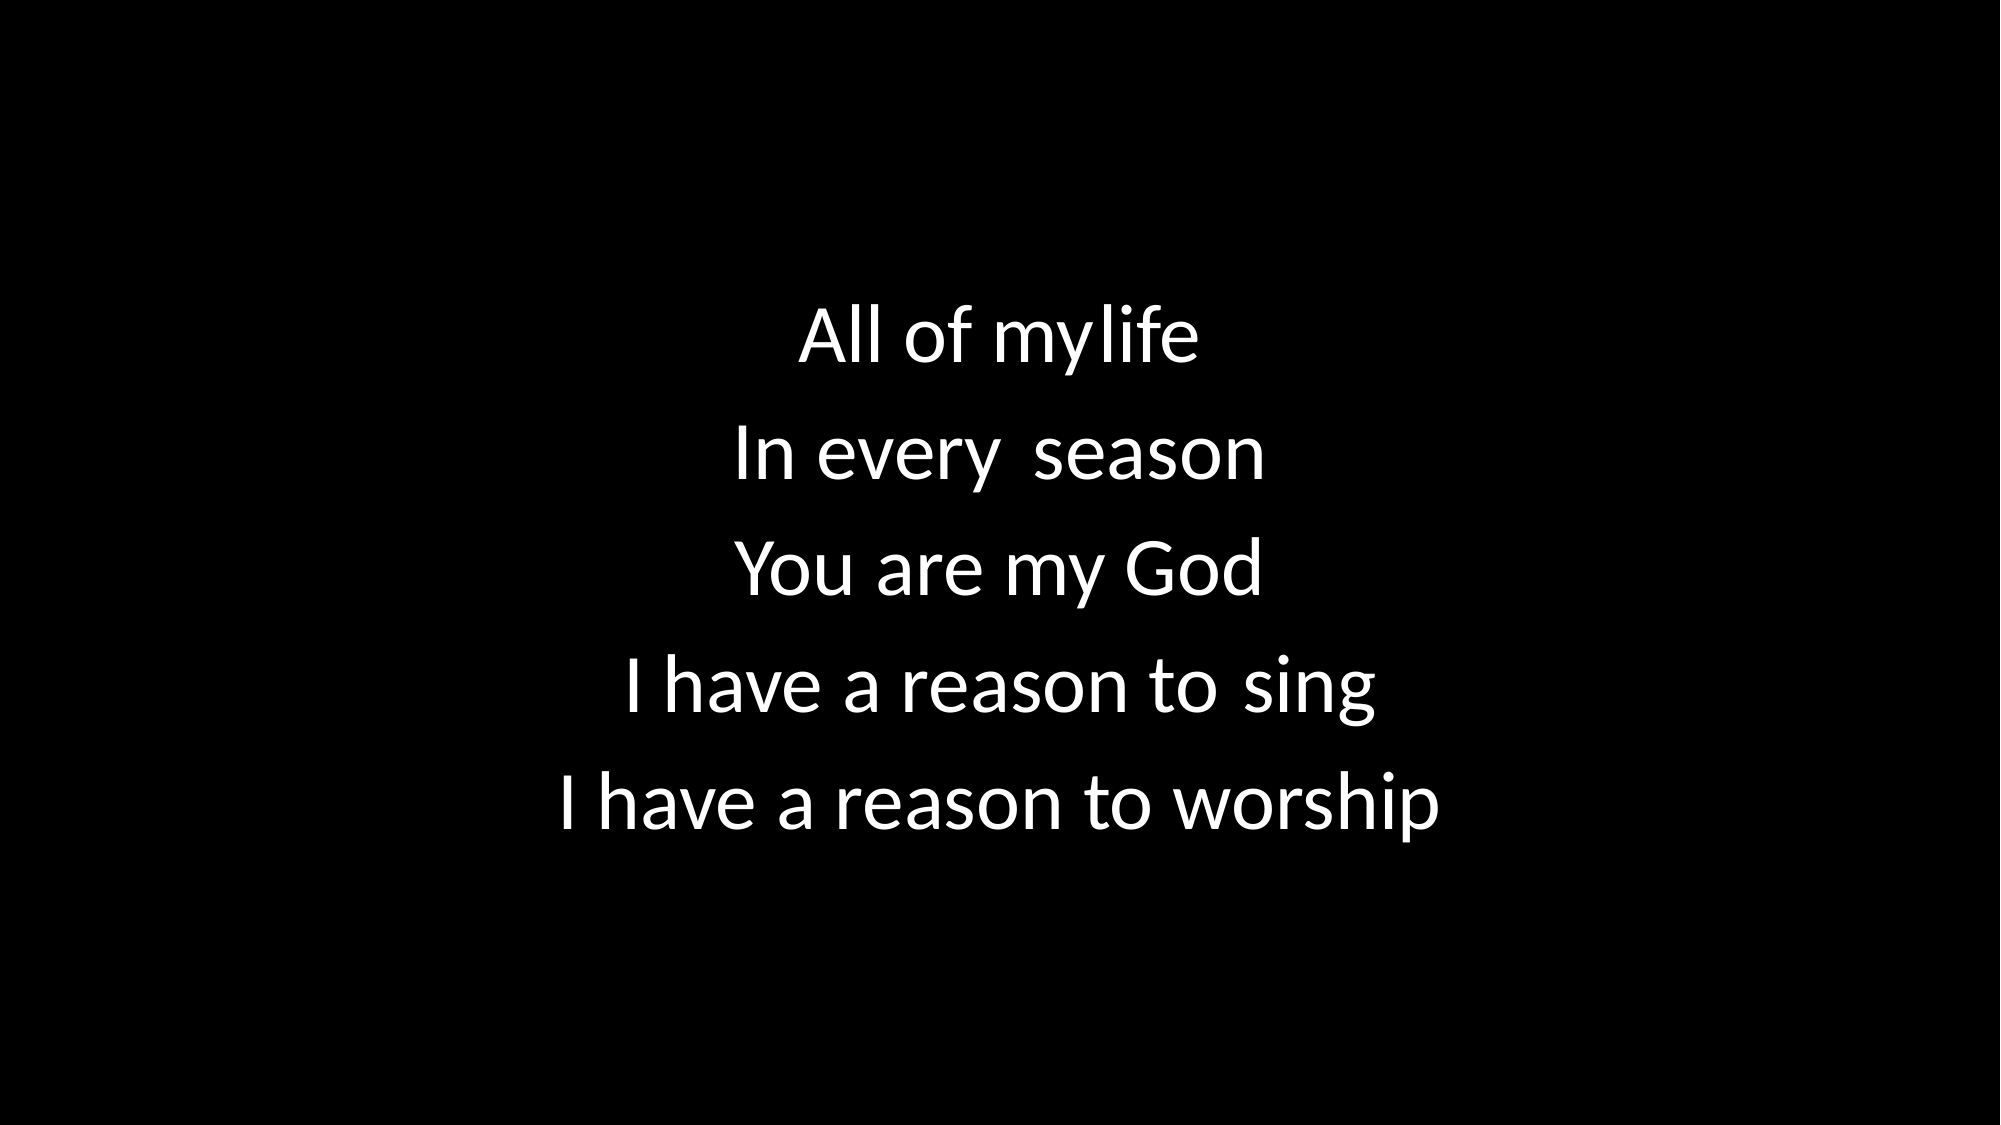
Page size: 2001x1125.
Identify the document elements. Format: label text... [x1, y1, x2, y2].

subtitle All of my life In every season You are my God I have a reason to sing I have a reason to worship [0, 0, 2000, 1125]
